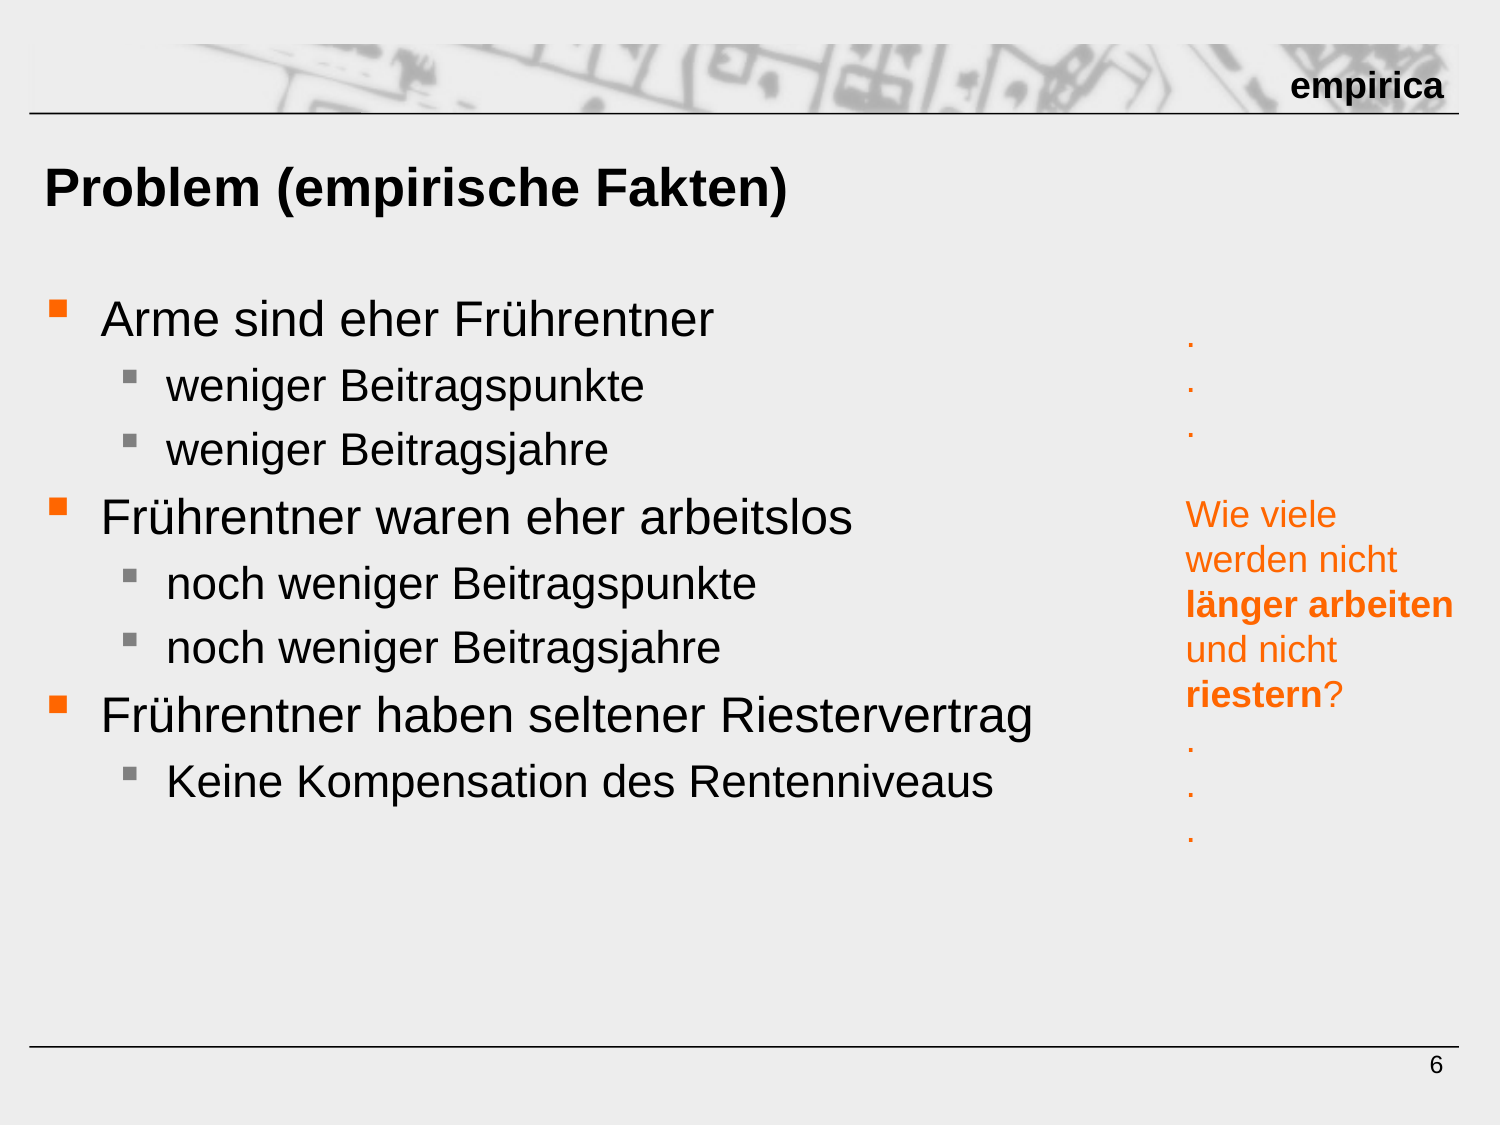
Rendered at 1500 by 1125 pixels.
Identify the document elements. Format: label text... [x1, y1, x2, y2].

list Arme sind eher Frührentner weniger Beitragspunkte weniger Beitragsjahre Frührentner waren eher arbeitslos noch weniger Beitragspunkte noch weniger Beitragsjahre Frührentner haben seltener Riestervertrag Keine Kompensation des Rentenniveaus [29, 278, 1459, 1005]
text_box . . . Wie viele werden nicht länger arbeiten und nicht riestern? . . . [1170, 302, 1470, 858]
title Problem (empirische Fakten) [29, 144, 1459, 225]
slide_number 6 [1376, 1045, 1459, 1081]
